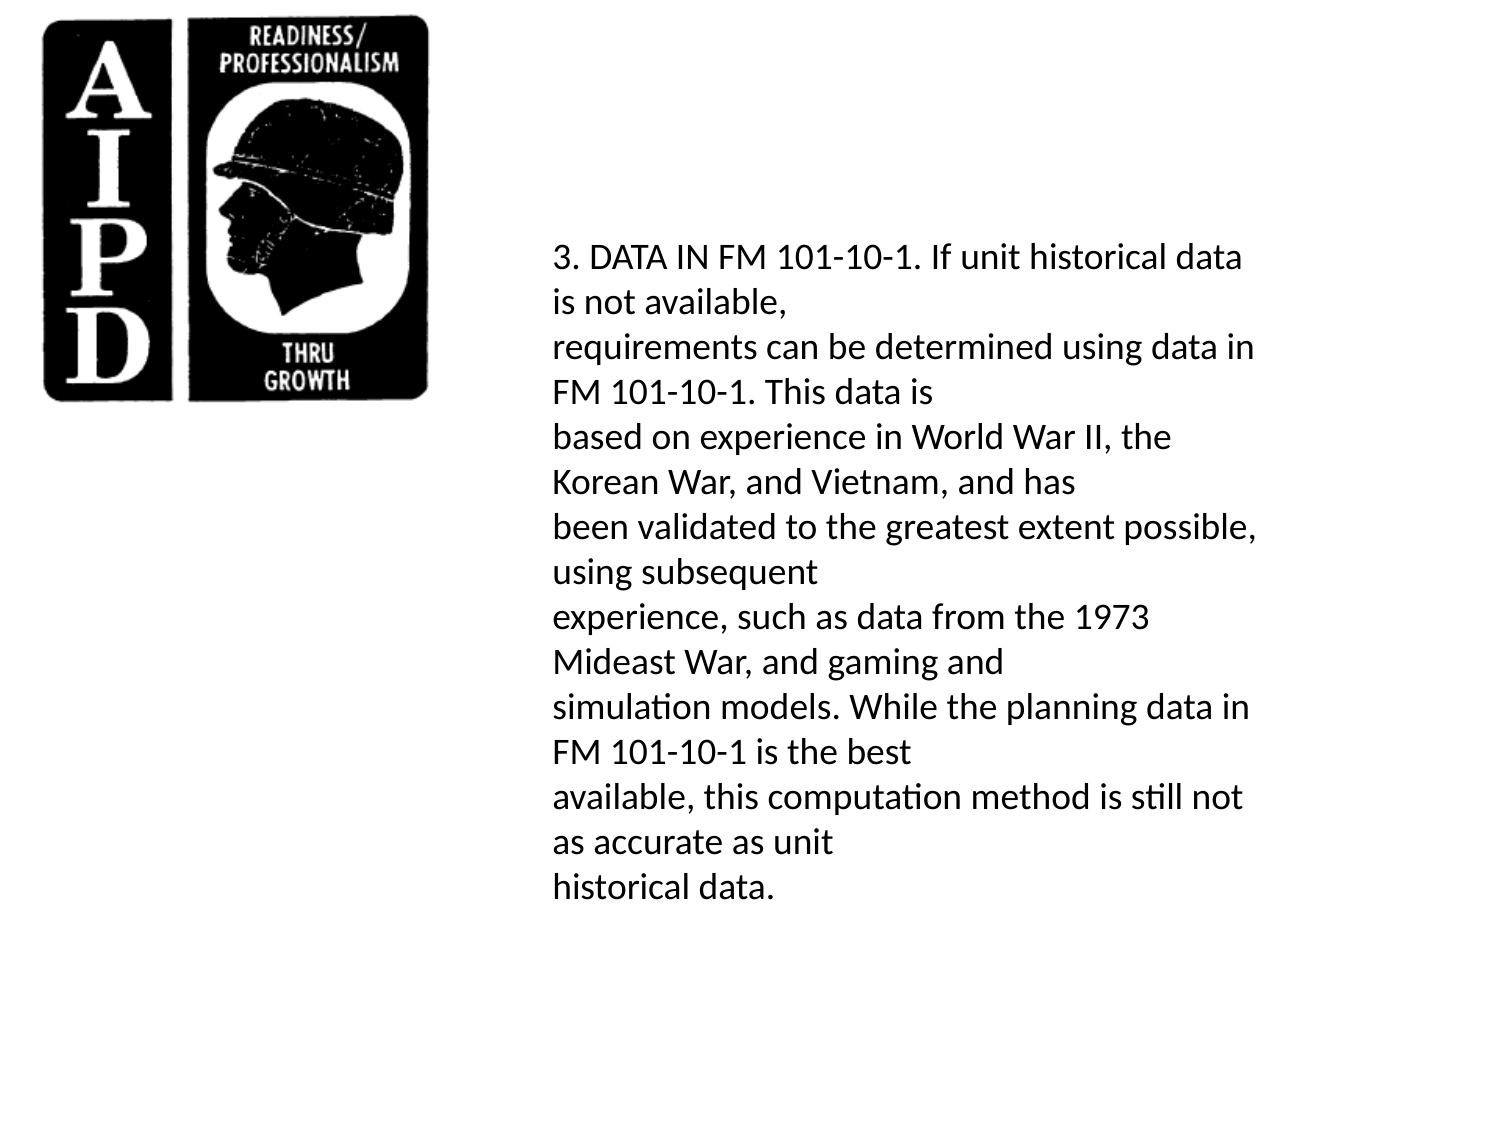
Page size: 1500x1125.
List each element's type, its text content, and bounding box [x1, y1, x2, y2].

text_box 3. DATA IN FM 101-10-1. If unit historical data is not available, requirements can be determined using data in FM 101-10-1. This data is based on experience in World War II, the Korean War, and Vietnam, and has been validated to the greatest extent possible, using subsequent experience, such as data from the 1973 Mideast War, and gaming and simulation models. While the planning data in FM 101-10-1 is the best available, this computation method is still not as accurate as unit historical data. [537, 224, 1288, 915]
picture [0, 0, 455, 418]
